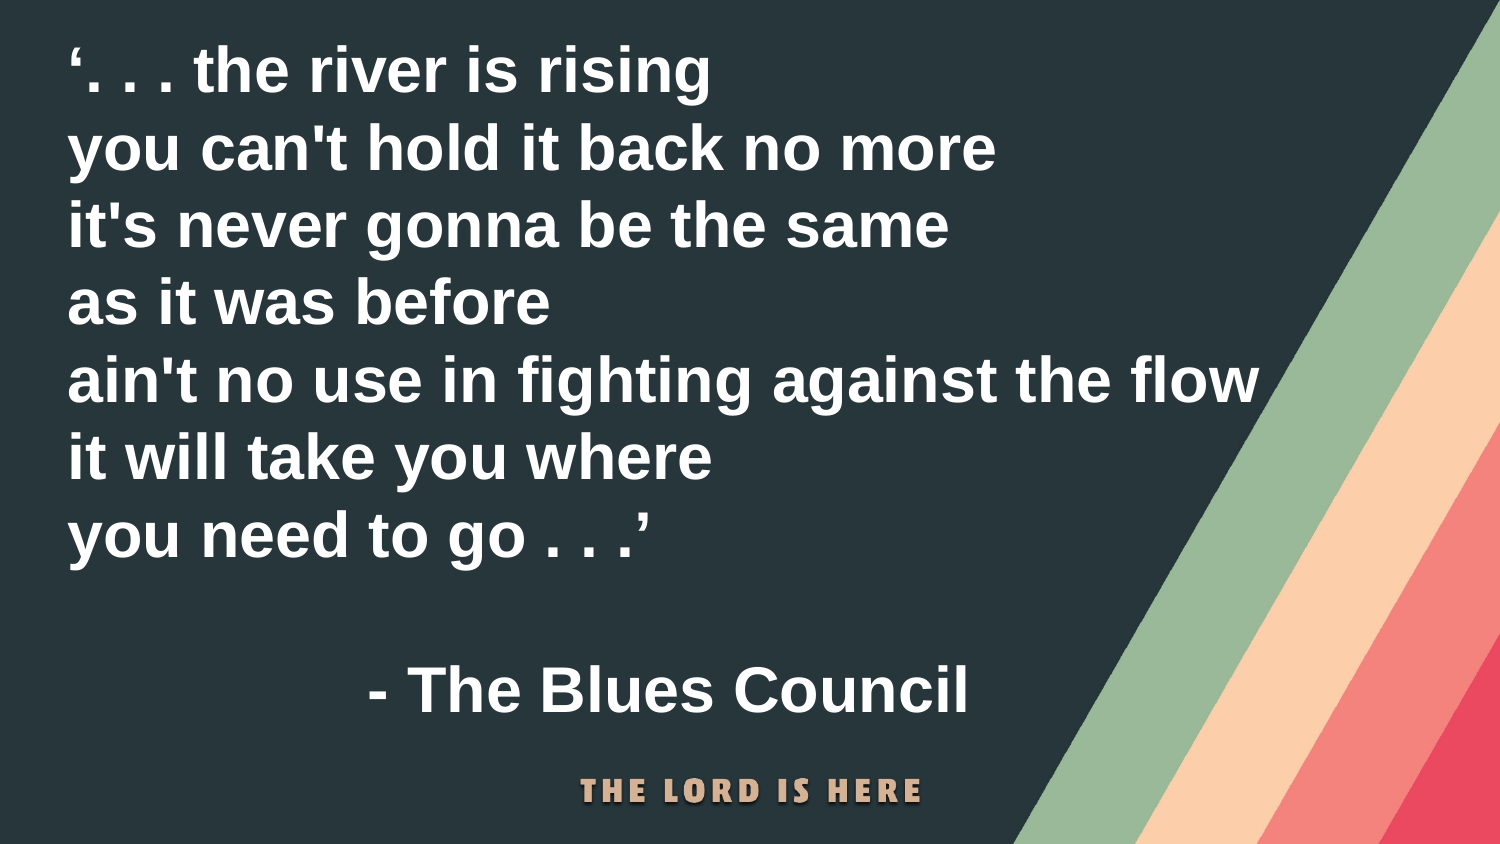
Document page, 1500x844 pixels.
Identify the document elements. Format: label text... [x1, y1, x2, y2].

text_box ‘. . . the river is rising you can't hold it back no more it's never gonna be the same as it was before ain't no use in fighting against the flow it will take you where you need to go . . .’ - The Blues Council [52, 20, 1288, 733]
picture [0, 0, 1500, 844]
